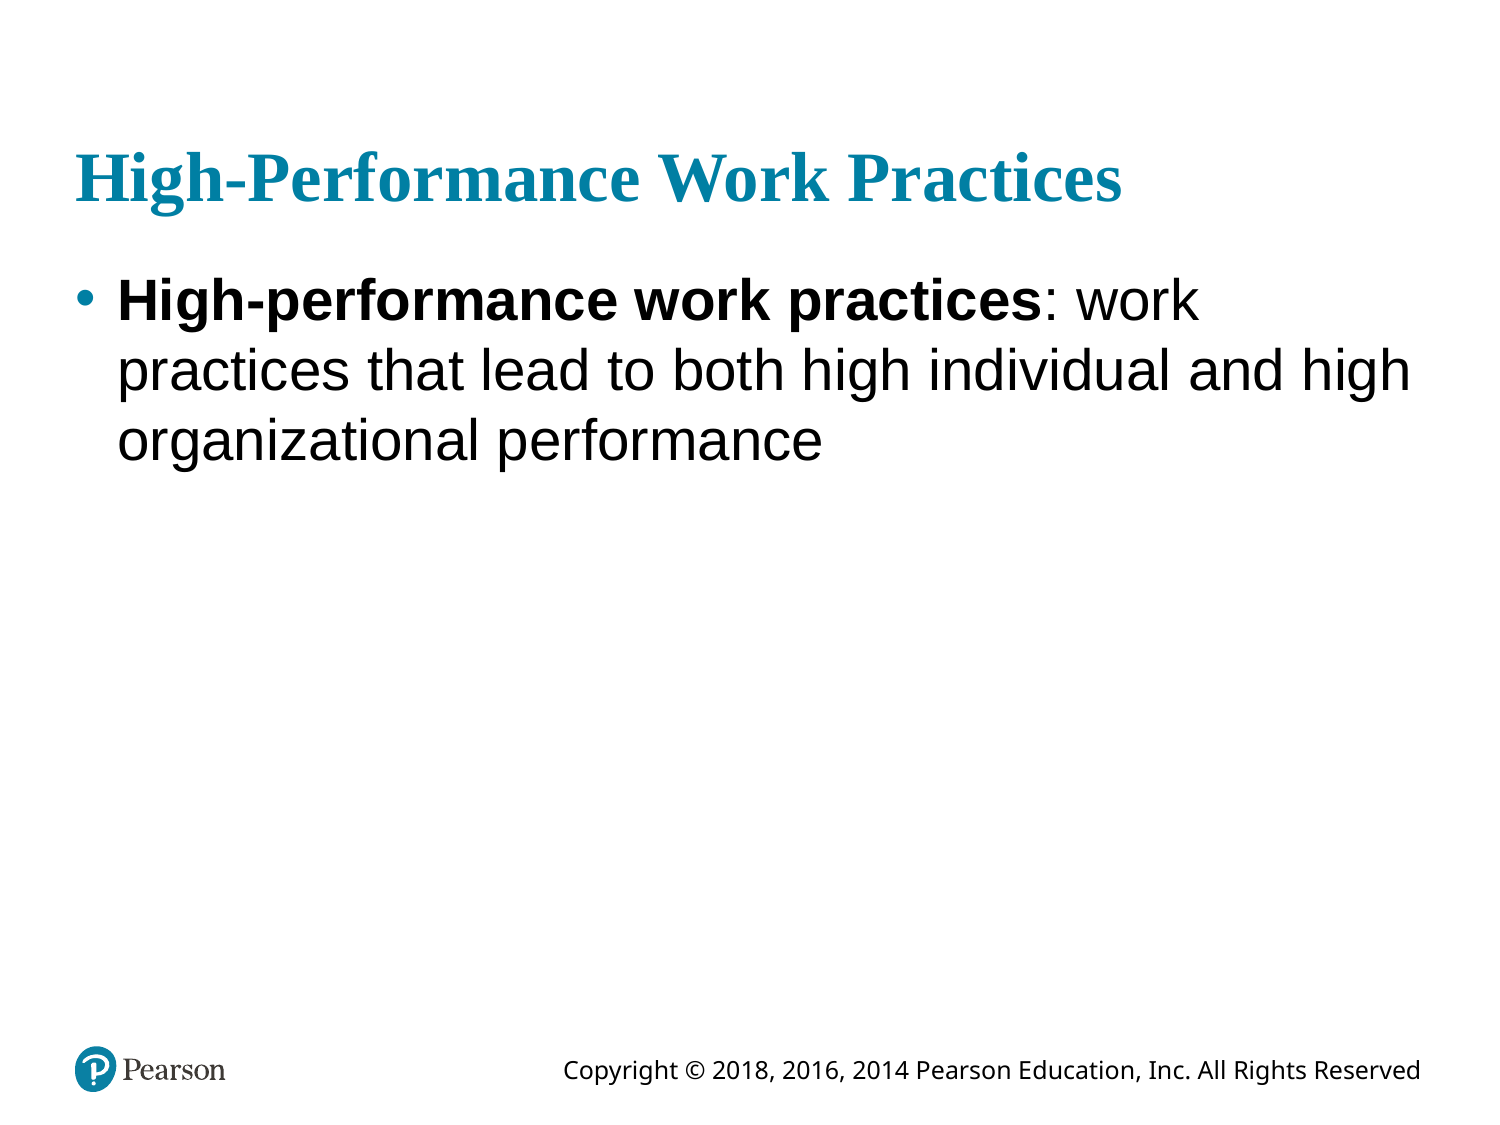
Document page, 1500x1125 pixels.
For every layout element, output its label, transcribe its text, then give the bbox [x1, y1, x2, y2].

title High-Performance Work Practices [75, 35, 1425, 216]
list High-performance work practices: work practices that lead to both high individual and high organizational performance [75, 262, 1425, 1005]
